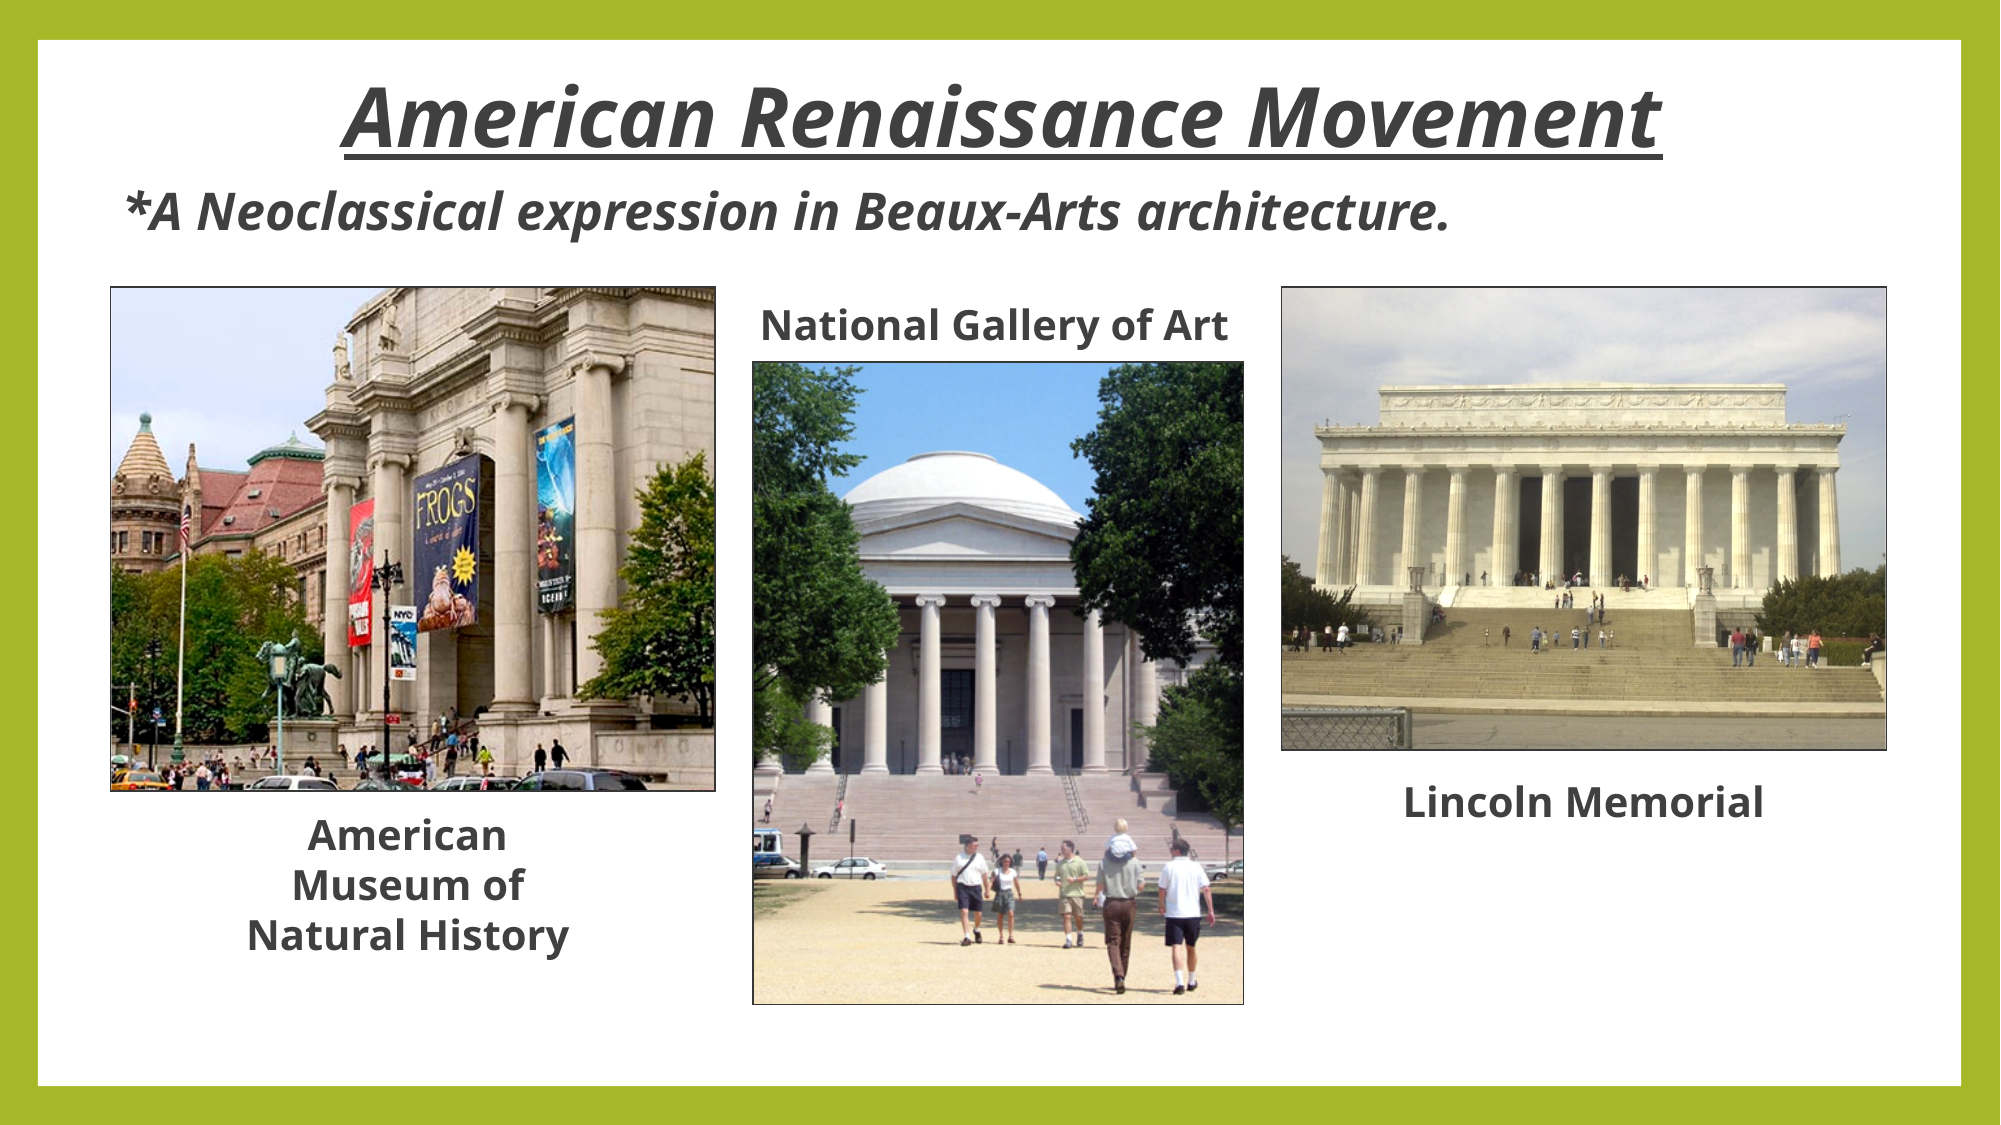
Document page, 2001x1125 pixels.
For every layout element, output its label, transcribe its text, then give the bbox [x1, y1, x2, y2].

text_box *A Neoclassical expression in Beaux-Arts architecture. [107, 179, 1521, 248]
picture [110, 287, 715, 791]
picture [753, 362, 1244, 1005]
text_box American Museum of Natural History [201, 801, 614, 967]
text_box National Gallery of Art [738, 291, 1251, 357]
picture [1281, 287, 1886, 750]
text_box American Renaissance Movement [39, 1, 1968, 179]
text_box Lincoln Memorial [1371, 768, 1797, 834]
